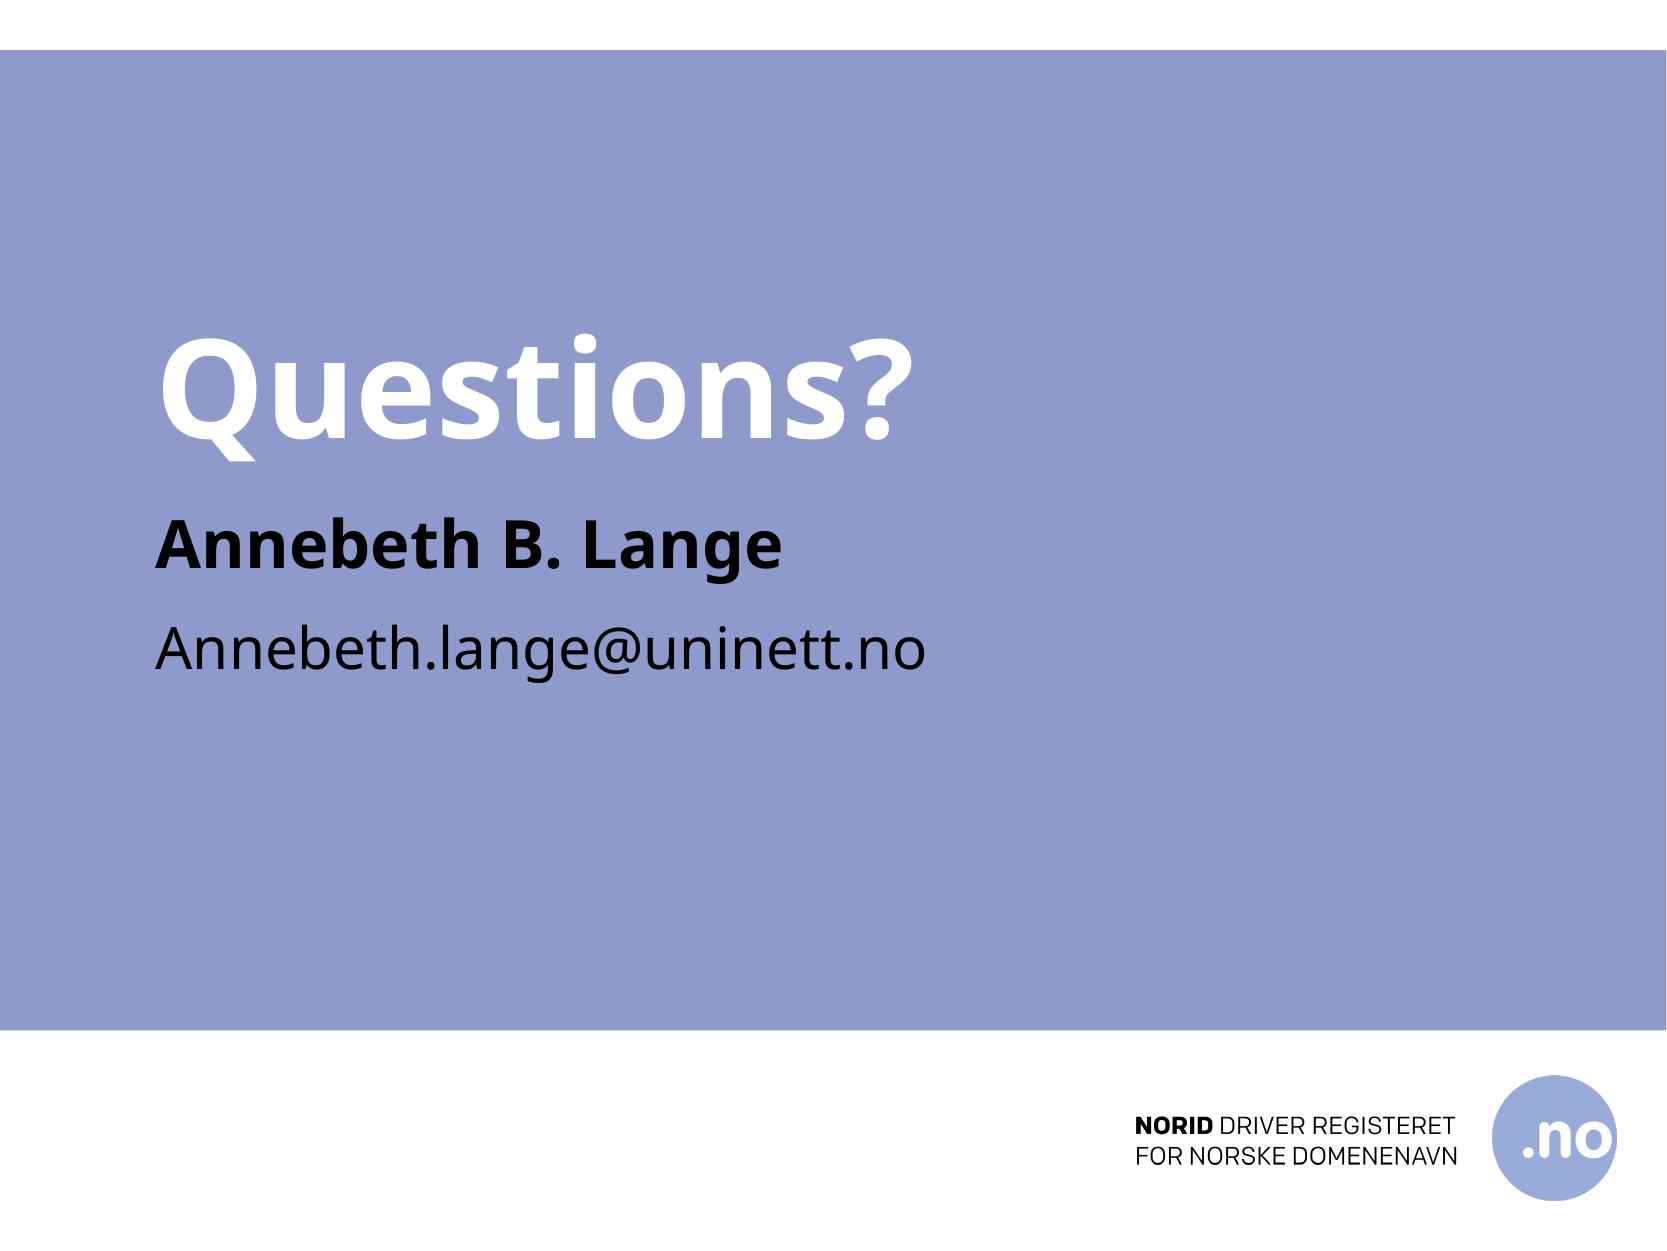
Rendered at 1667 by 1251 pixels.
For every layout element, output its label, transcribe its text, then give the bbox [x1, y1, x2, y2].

title Questions? [155, 315, 1573, 468]
picture [1136, 1075, 1667, 1251]
subtitle Annebeth B. Lange Annebeth.lange@uninett.no [155, 501, 1406, 754]
